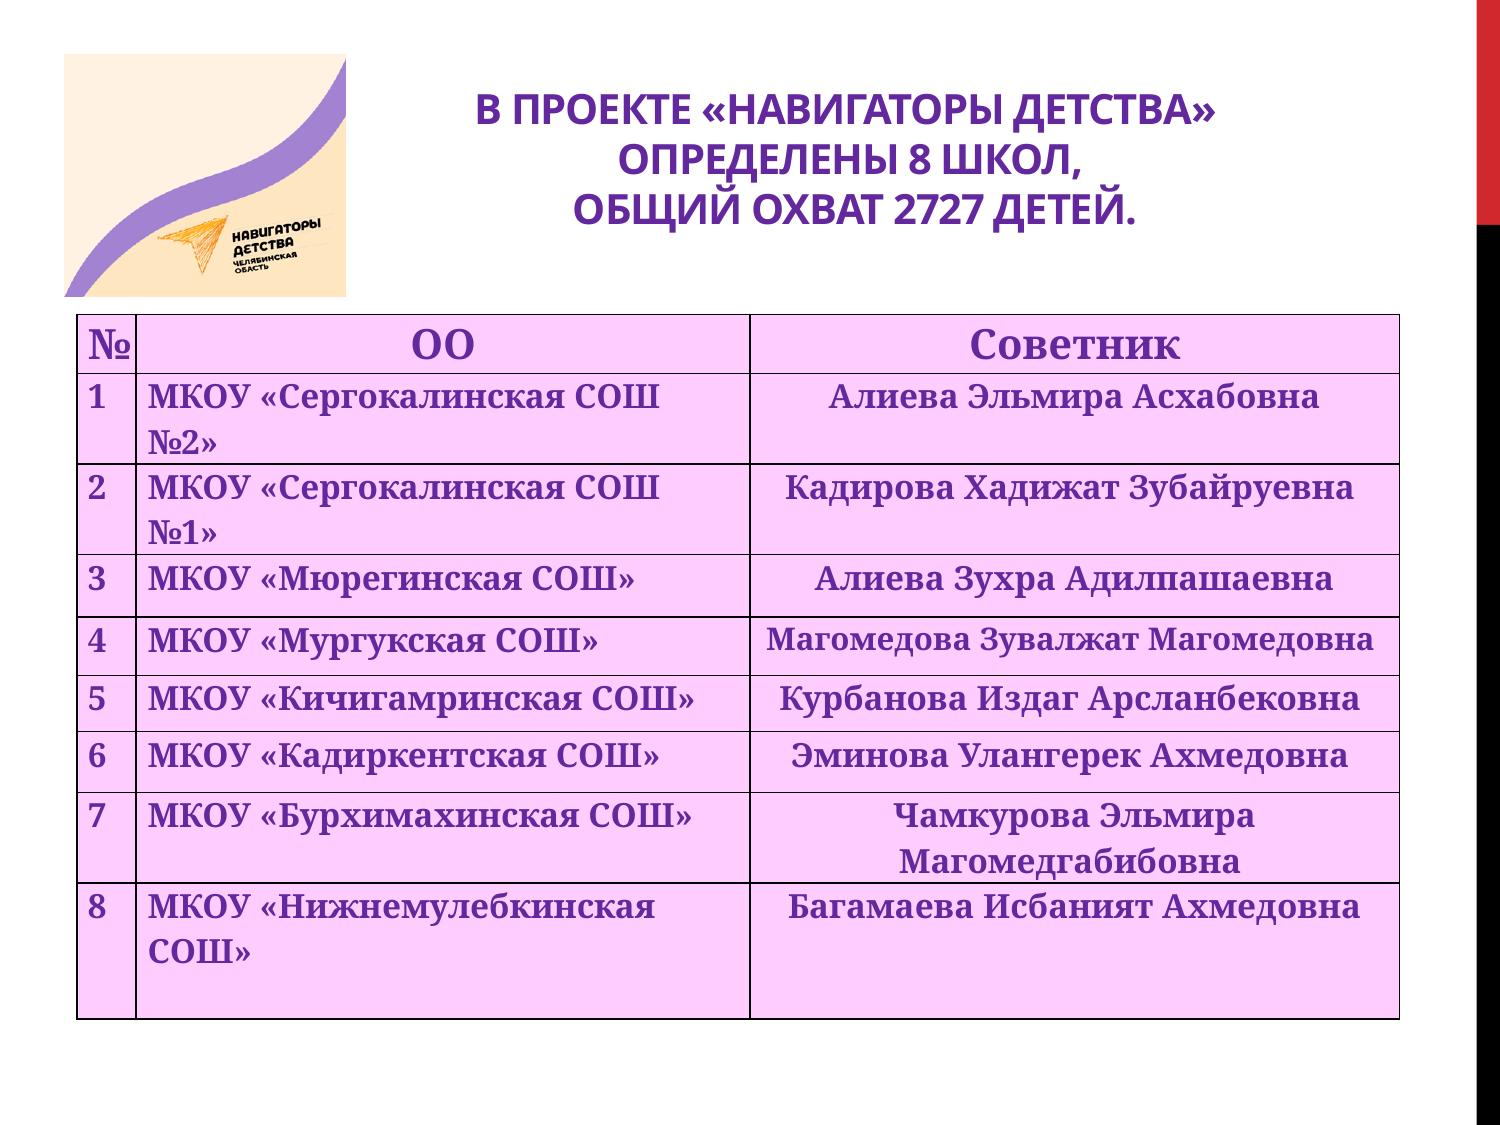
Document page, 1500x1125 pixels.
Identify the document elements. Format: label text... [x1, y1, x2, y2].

table_cell 6 [78, 732, 135, 792]
table_cell 8 [78, 884, 135, 1018]
table_cell МКОУ «Сергокалинская СОШ №2» [137, 374, 749, 463]
table_cell Кадирова Хадижат Зубайруевна [751, 465, 1399, 554]
table_cell МКОУ «Кадиркентская СОШ» [137, 732, 749, 792]
table_cell 3 [78, 555, 135, 616]
table_cell Эминова Улангерек Ахмедовна [751, 732, 1399, 792]
table_cell Багамаева Исбаният Ахмедовна [751, 884, 1399, 1018]
table_header ОО [137, 315, 749, 373]
table_cell МКОУ «Кичигамринская СОШ» [137, 676, 749, 731]
title В проекте «Навигаторы детства» определены 8 школ, общий охват 2727 детей. [355, 114, 1471, 291]
table_cell 5 [78, 676, 135, 731]
picture [64, 54, 346, 298]
table_header № [78, 315, 135, 373]
table_cell МКОУ «Бурхимахинская СОШ» [137, 793, 749, 882]
table_cell Алиева Зухра Адилпашаевна [751, 555, 1399, 616]
table_cell МКОУ «Мургукская СОШ» [137, 618, 749, 675]
table_cell 7 [78, 793, 135, 882]
table_cell Алиева Эльмира Асхабовна [751, 374, 1399, 463]
table_cell 2 [78, 465, 135, 554]
table_header Советник [751, 315, 1399, 373]
table_cell Магомедова Зувалжат Магомедовна [751, 618, 1399, 675]
table_cell МКОУ «Сергокалинская СОШ №1» [137, 465, 749, 554]
table_cell 4 [78, 618, 135, 675]
table_cell МКОУ «Нижнемулебкинская СОШ» [137, 884, 749, 1018]
table_cell Курбанова Издаг Арсланбековна [751, 676, 1399, 731]
table_cell Чамкурова Эльмира Магомедгабибовна [751, 793, 1399, 882]
table_cell 1 [78, 374, 135, 463]
table_cell МКОУ «Мюрегинская СОШ» [137, 555, 749, 616]
